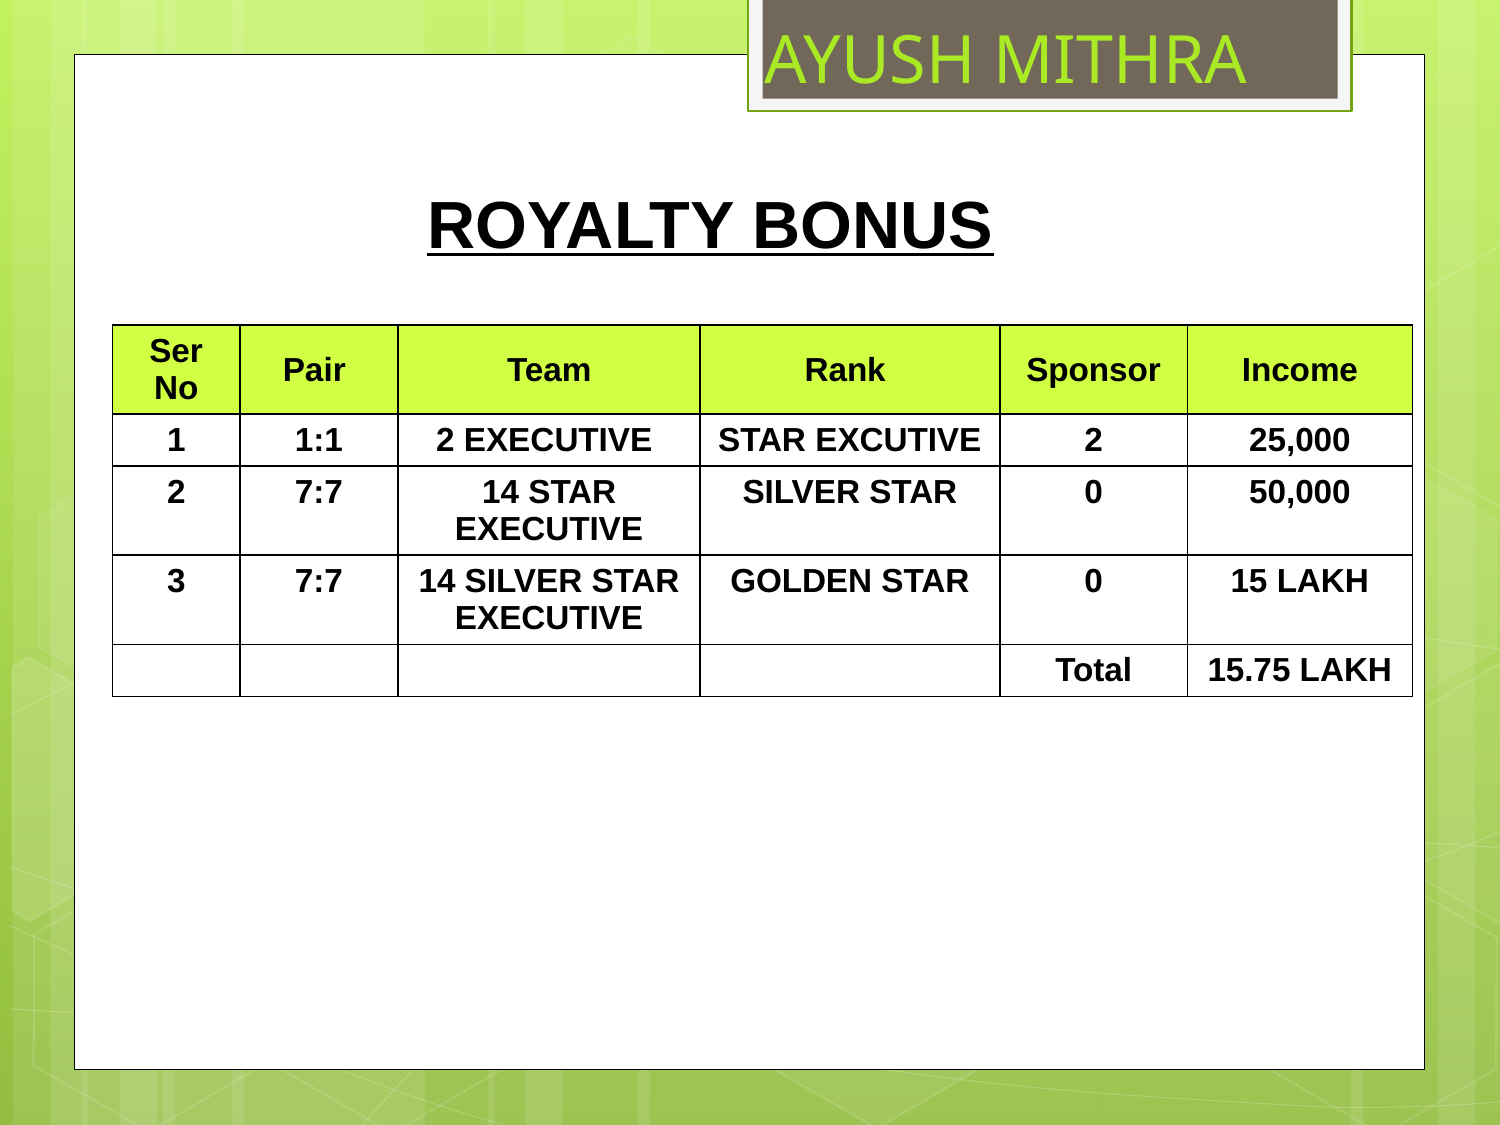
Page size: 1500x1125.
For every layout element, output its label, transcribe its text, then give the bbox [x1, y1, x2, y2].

table_cell [113, 645, 239, 696]
table_cell 15 LAKH [1188, 556, 1412, 644]
table_cell GOLDEN STAR [701, 556, 999, 644]
table_cell STAR EXCUTIVE [701, 415, 999, 465]
table_header Rank [701, 326, 999, 413]
table_cell [241, 645, 397, 696]
table_cell 14 SILVER STAR EXECUTIVE [399, 556, 699, 644]
table_cell 0 [1001, 556, 1187, 644]
table_cell 7:7 [241, 556, 397, 644]
table_cell 2 [1001, 415, 1187, 465]
table_header Pair [241, 326, 397, 413]
table_cell 0 [1001, 467, 1187, 554]
table_cell 2 EXECUTIVE [399, 415, 699, 465]
table_header Sponsor [1001, 326, 1187, 413]
table_header Team [399, 326, 699, 413]
table_cell SILVER STAR [701, 467, 999, 554]
table_cell 1:1 [241, 415, 397, 465]
table_cell 7:7 [241, 467, 397, 554]
table_cell 14 STAR EXECUTIVE [399, 467, 699, 554]
table_cell 1 [113, 415, 239, 465]
table_cell 25,000 [1188, 415, 1412, 465]
table_header Ser No [113, 326, 239, 413]
table_cell 2 [113, 467, 239, 554]
table_cell Total [1001, 645, 1187, 696]
table_cell 50,000 [1188, 467, 1412, 554]
table_cell 3 [113, 556, 239, 644]
table_cell [399, 645, 699, 696]
table_header Income [1188, 326, 1412, 413]
text_box ROYALTY BONUS [412, 174, 1088, 270]
table_cell [701, 645, 999, 696]
table_cell 15.75 LAKH [1188, 645, 1412, 696]
text_box AYUSH MITHRA [749, 0, 1500, 150]
